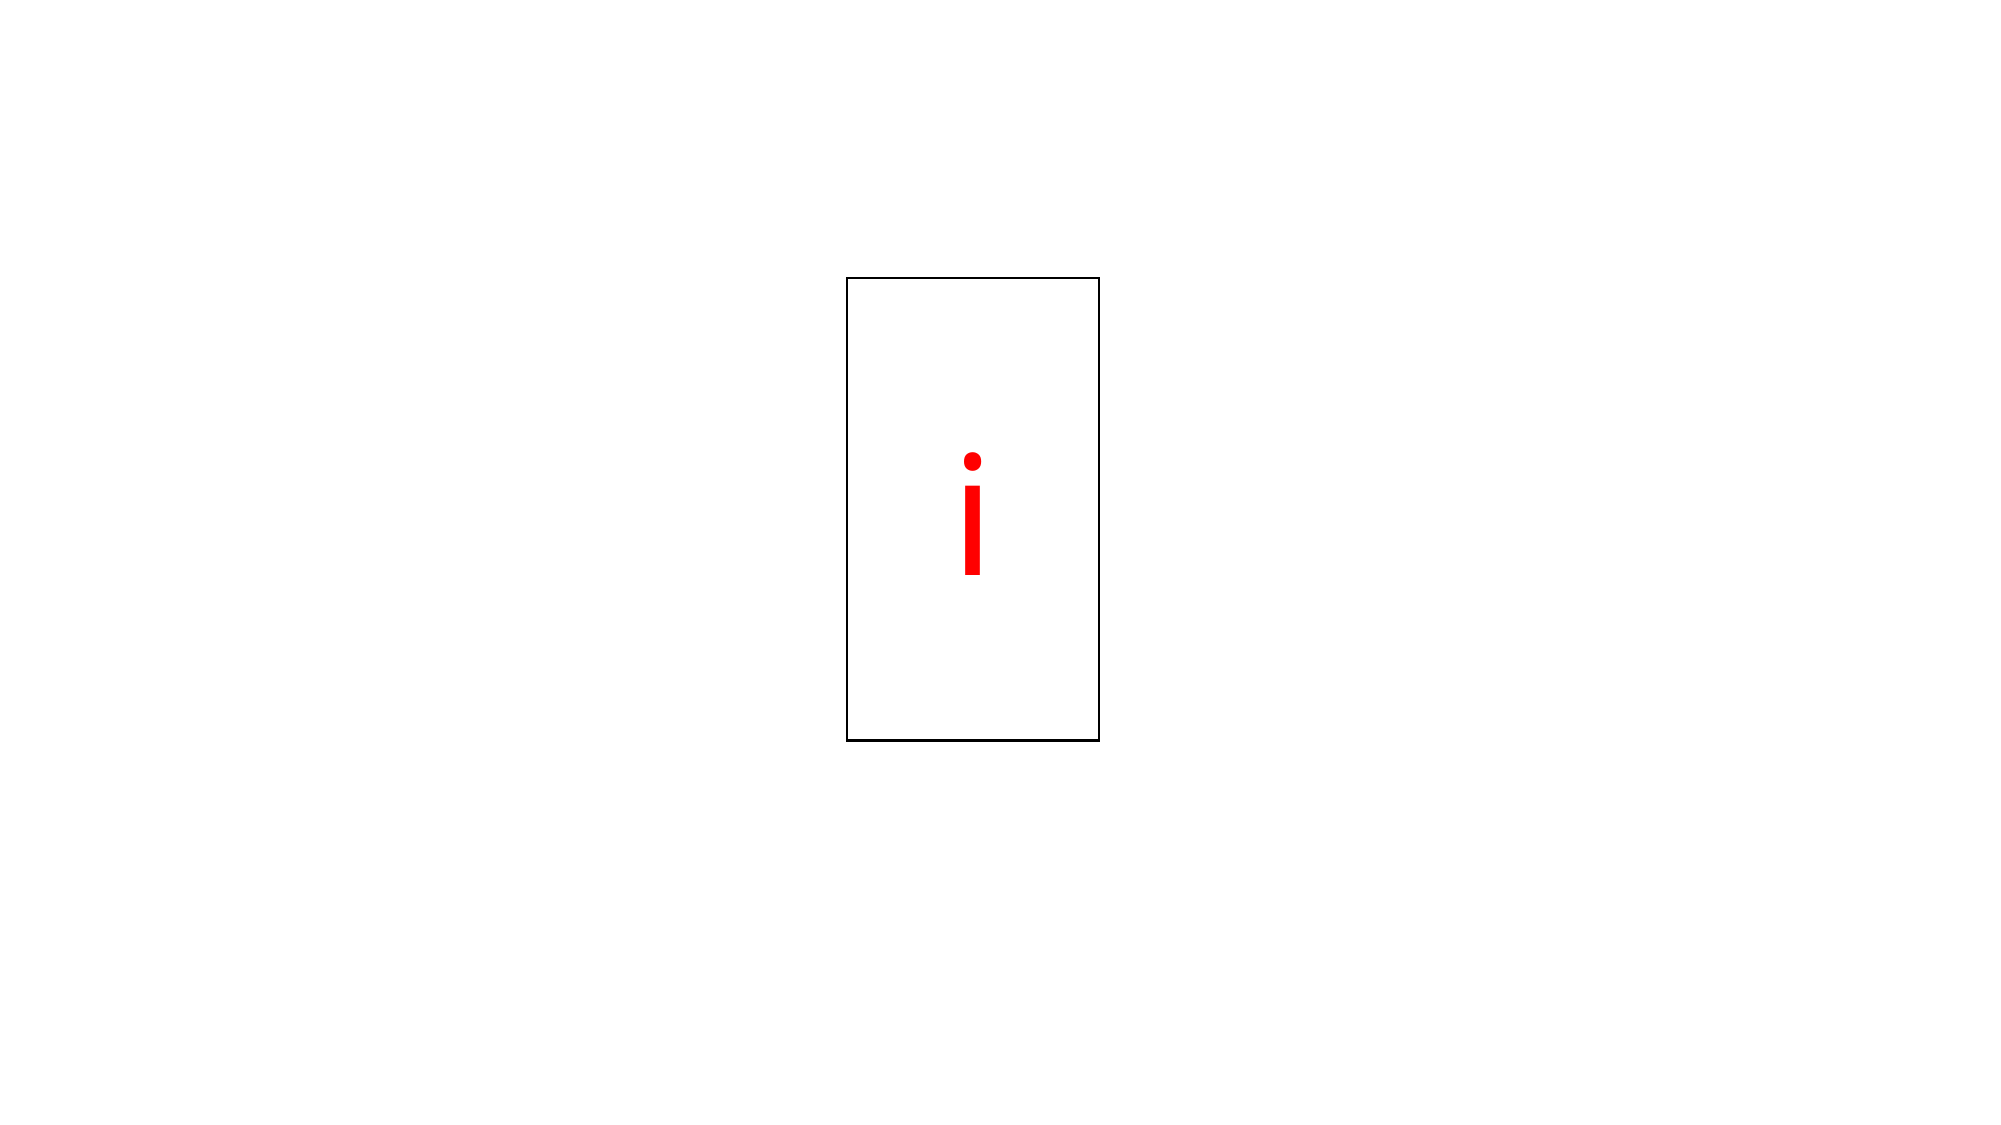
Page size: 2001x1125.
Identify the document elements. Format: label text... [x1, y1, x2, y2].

text_box i [846, 277, 1100, 742]
